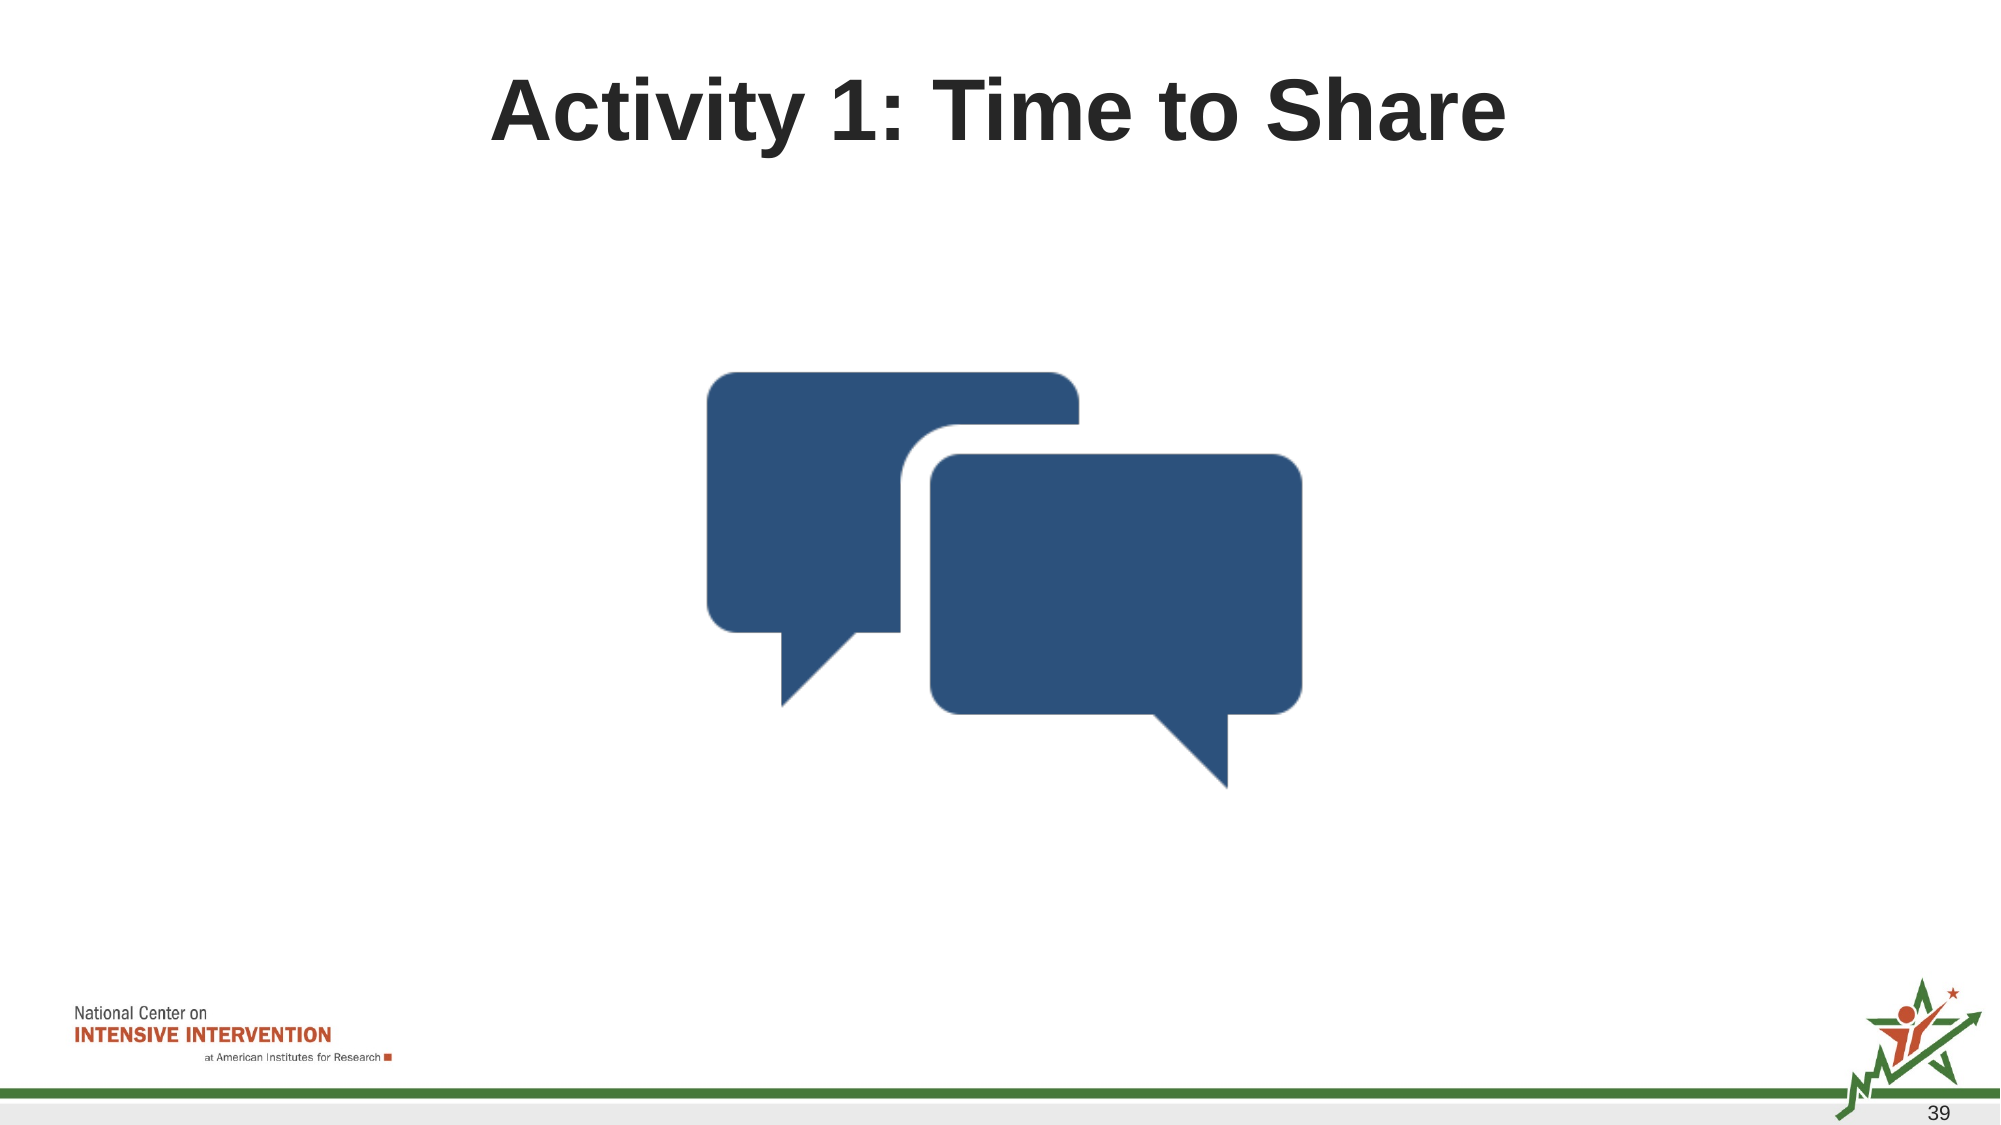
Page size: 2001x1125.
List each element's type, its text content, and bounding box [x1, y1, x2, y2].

picture [0, 0, 2000, 1125]
title Activity 1: Time to Share [75, 0, 1925, 210]
slide_number 39 [1925, 1099, 1951, 1125]
